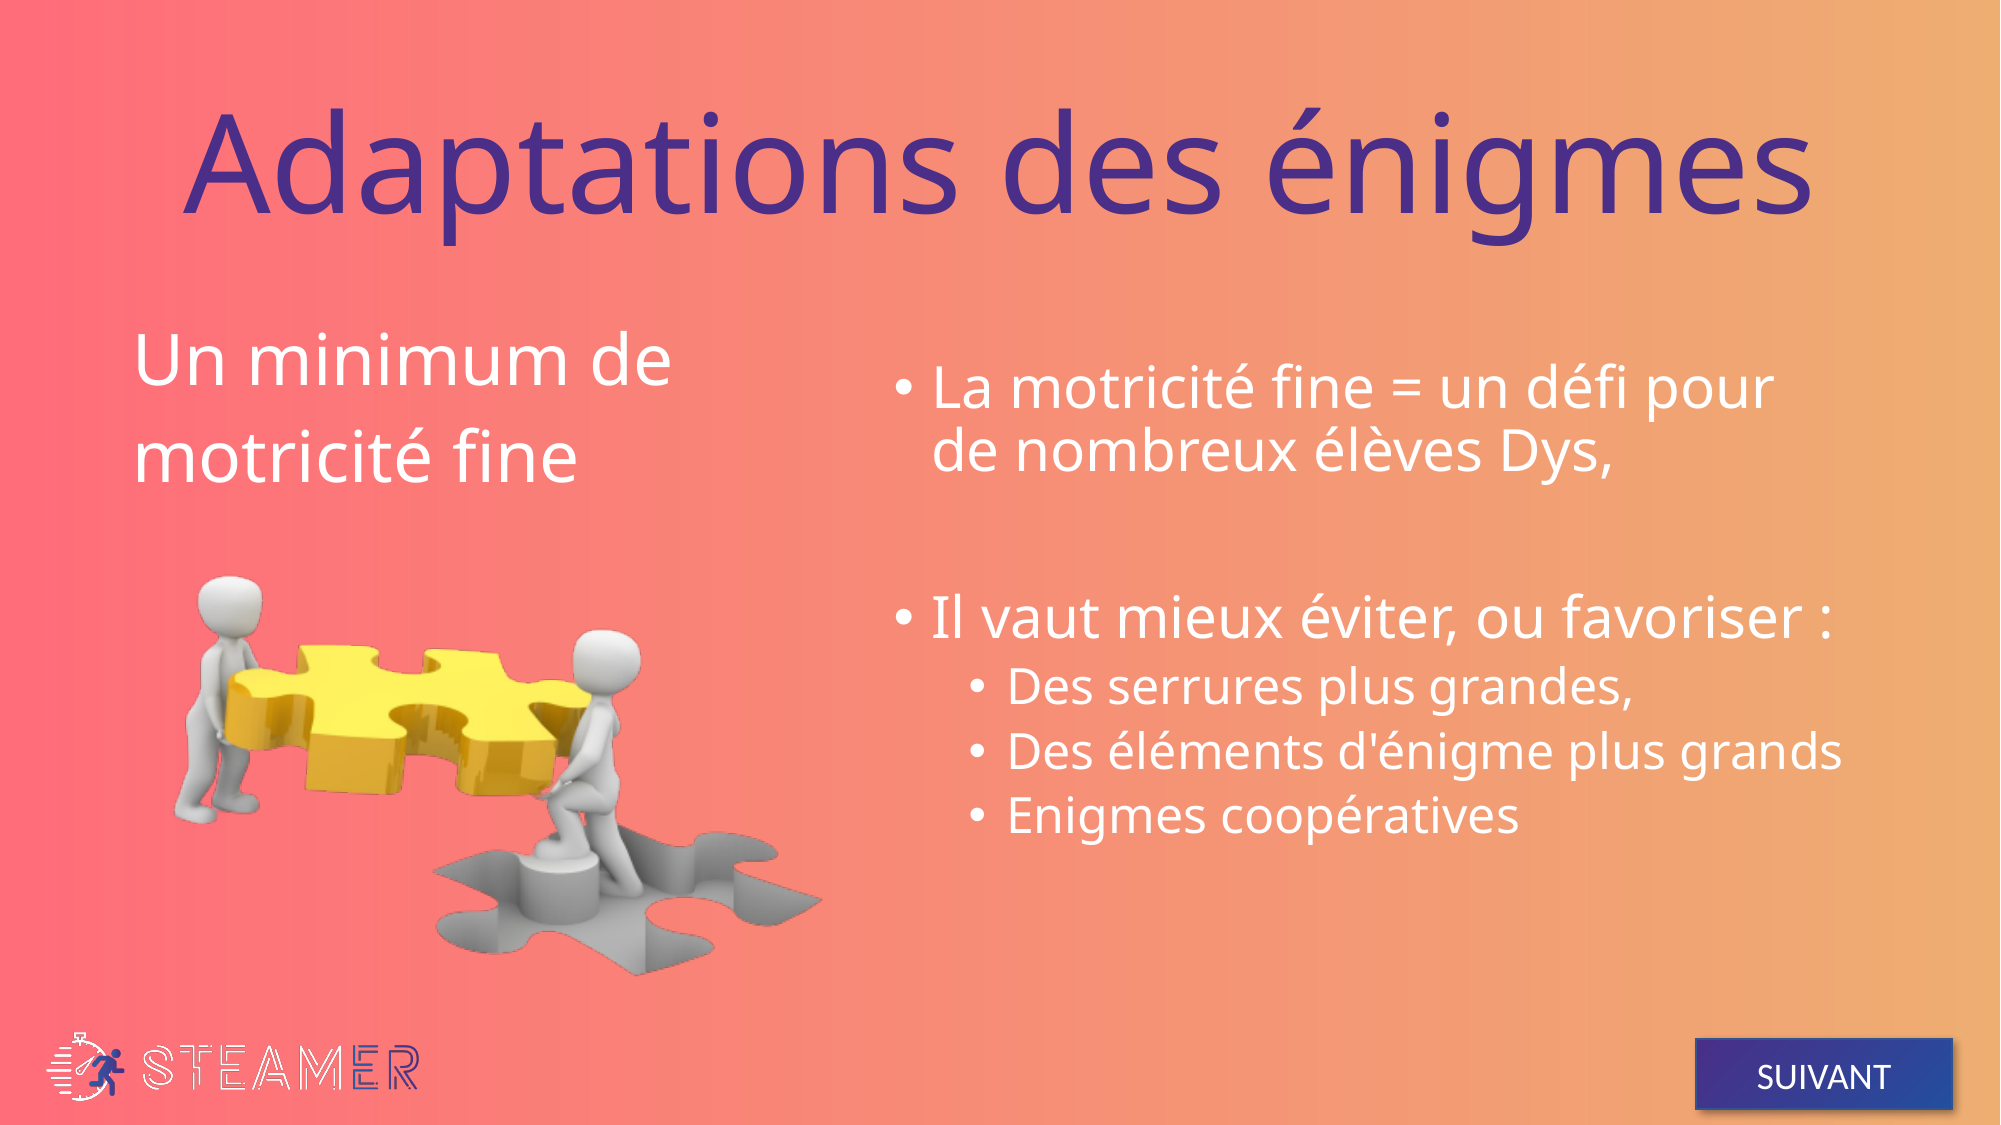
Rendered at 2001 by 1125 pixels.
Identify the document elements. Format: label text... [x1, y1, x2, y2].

list La motricité fine = un défi pour de nombreux élèves Dys, Il vaut mieux éviter, ou favoriser : Des serrures plus grandes, Des éléments d'énigme plus grands Enigmes coopératives [878, 350, 1863, 1026]
title Adaptations des énigmes [137, 67, 1863, 271]
text_box Un minimum de motricité fine [116, 281, 710, 361]
text_box SUIVANT [1695, 1038, 1953, 1110]
picture [0, 361, 896, 1125]
